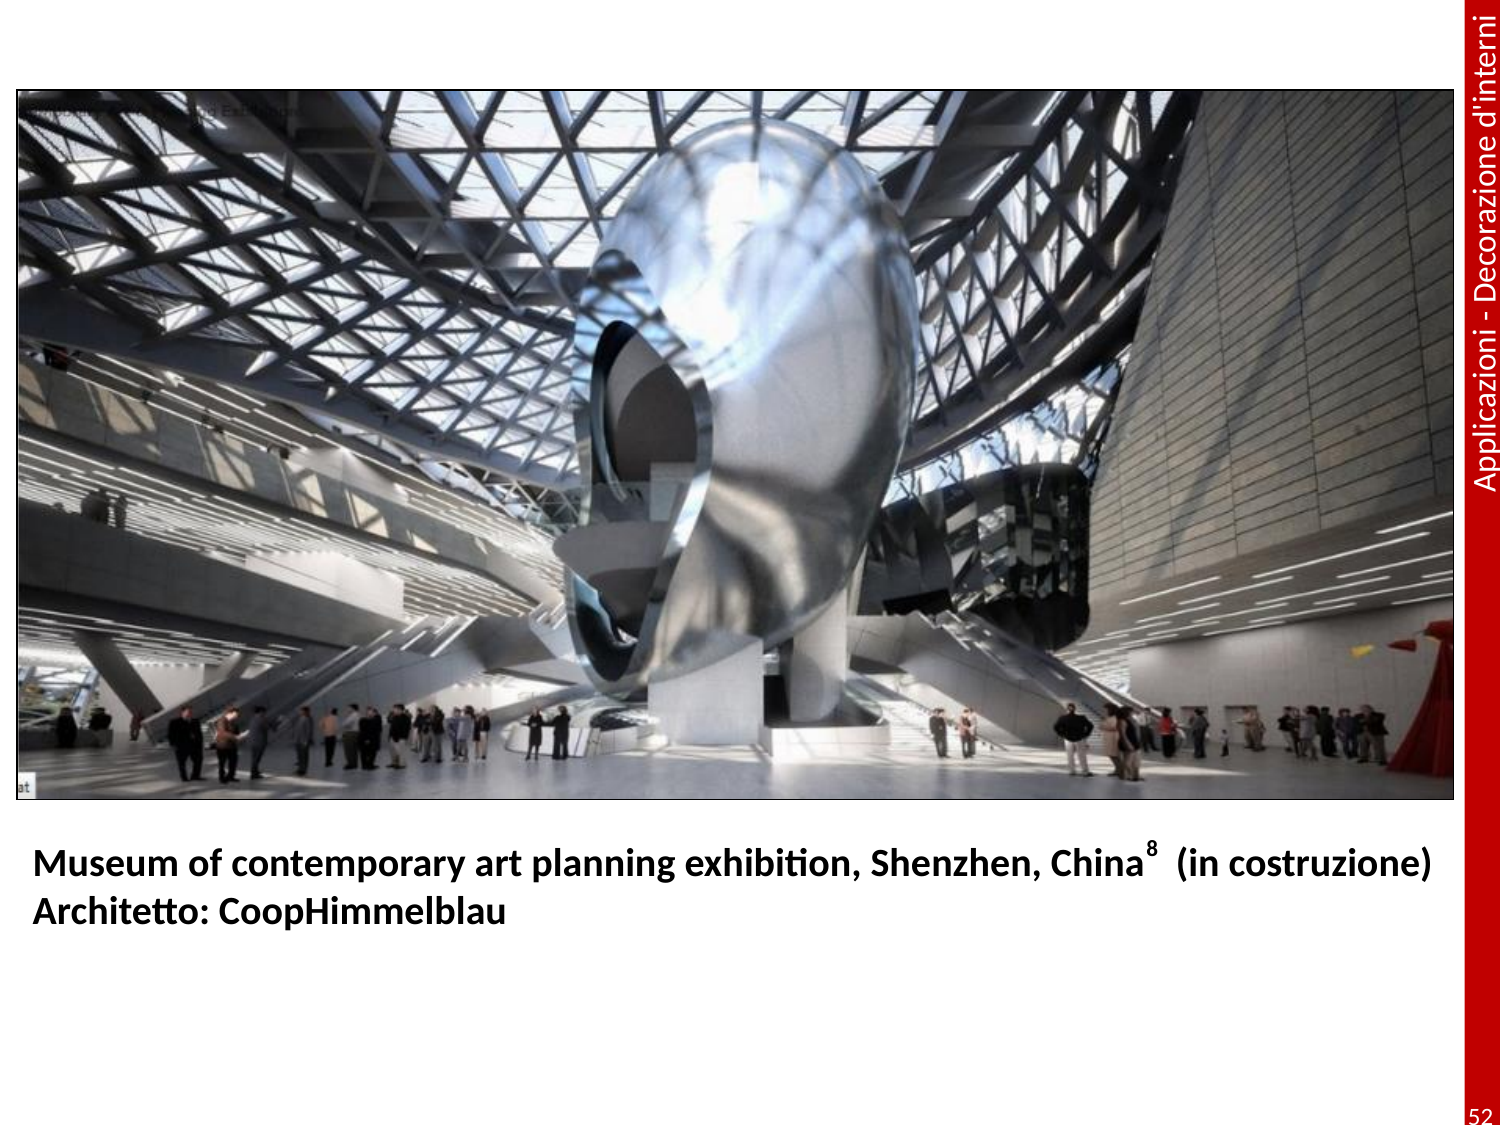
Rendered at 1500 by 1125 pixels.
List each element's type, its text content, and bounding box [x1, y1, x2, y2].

title Museum of contemporary art planning exhibition, Shenzhen, China8 (in costruzione) Architetto: CoopHimmelblau [17, 822, 1454, 941]
picture [17, 90, 1454, 799]
slide_number 52 [1452, 1093, 1500, 1125]
